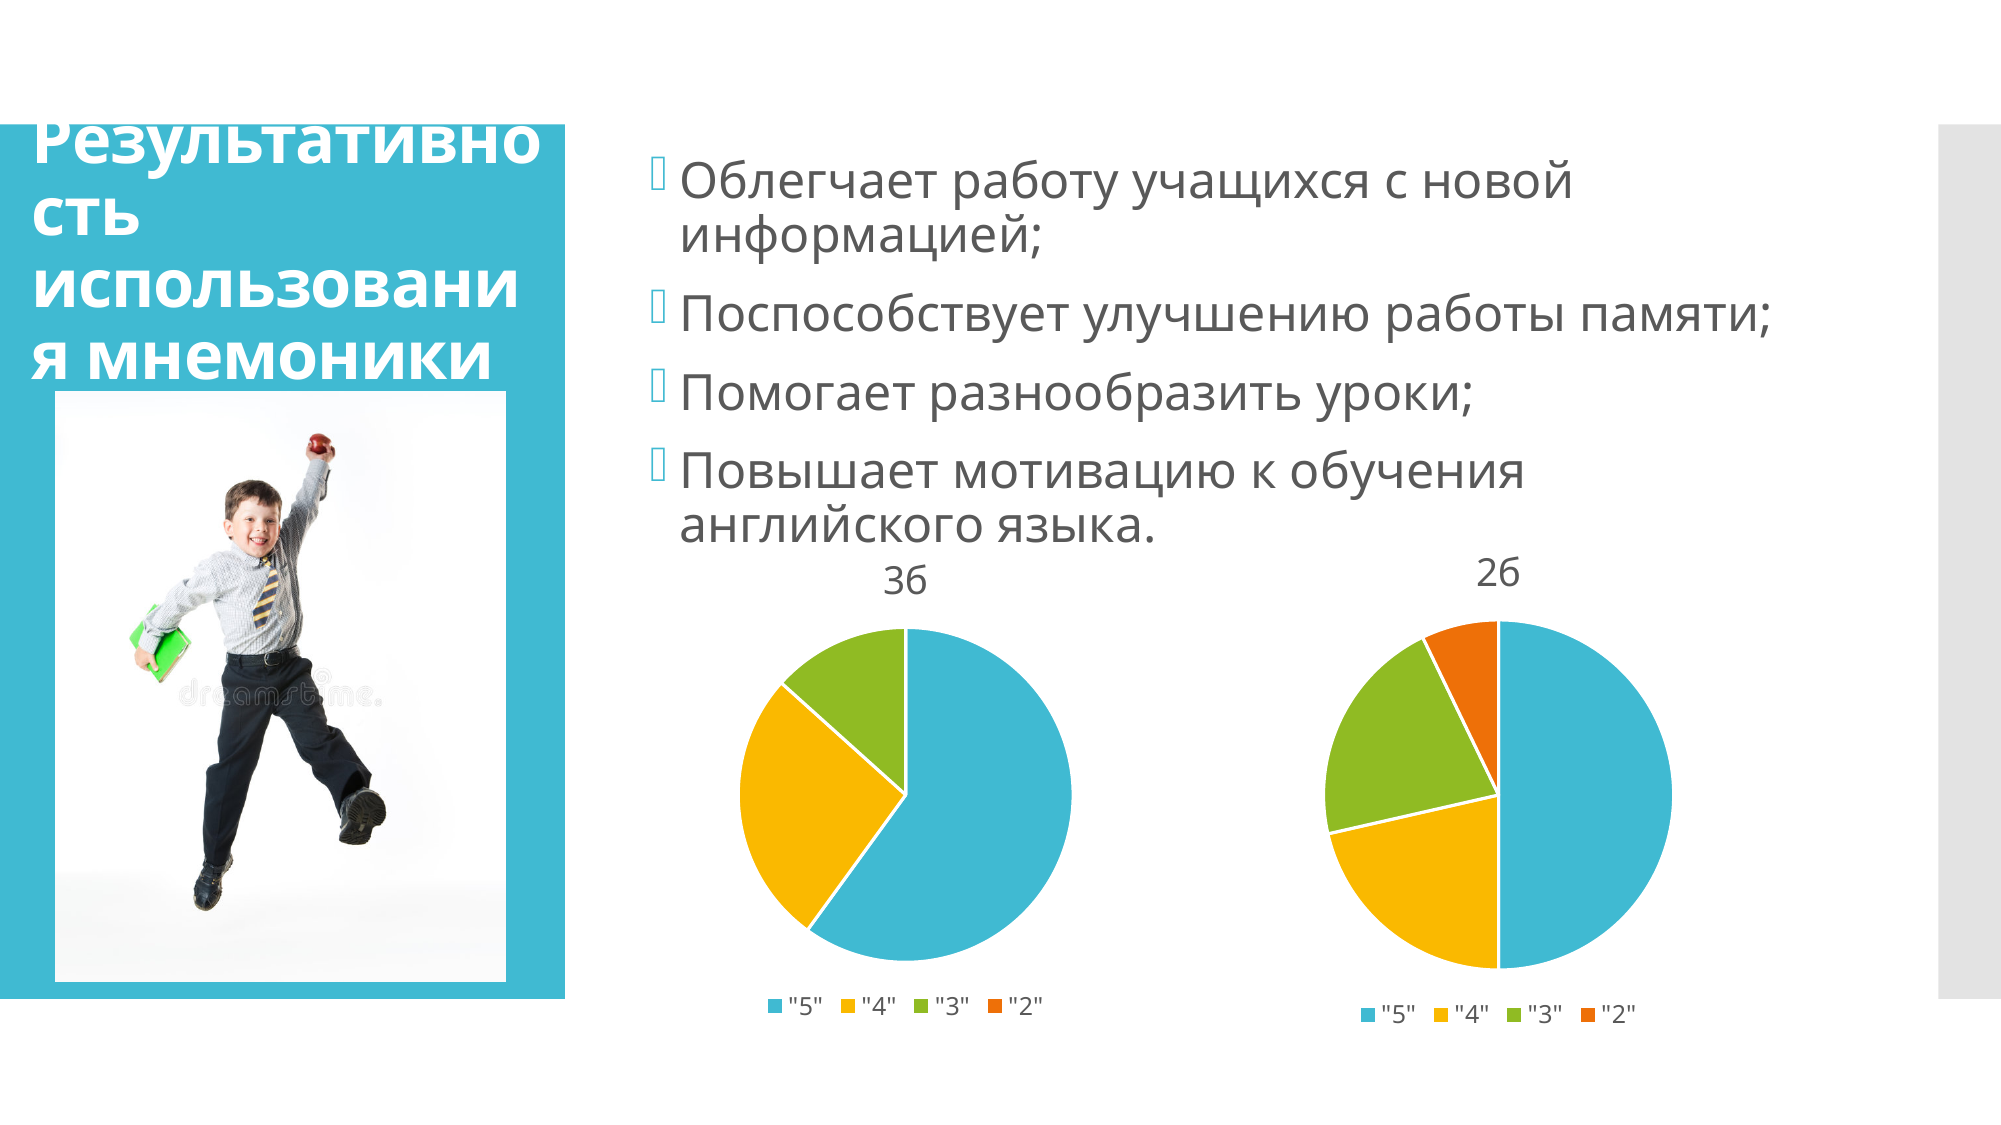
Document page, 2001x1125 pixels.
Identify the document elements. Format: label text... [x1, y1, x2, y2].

title Результативность использования мнемоники [16, 0, 567, 629]
picture [55, 391, 507, 982]
chart [505, 514, 1875, 1038]
list Облегчает работу учащихся с новой информацией; Поспособствует улучшению работы памяти; Помогает разнообразить уроки; Повышает мотивацию к обучения английского языка. [634, 141, 1835, 522]
